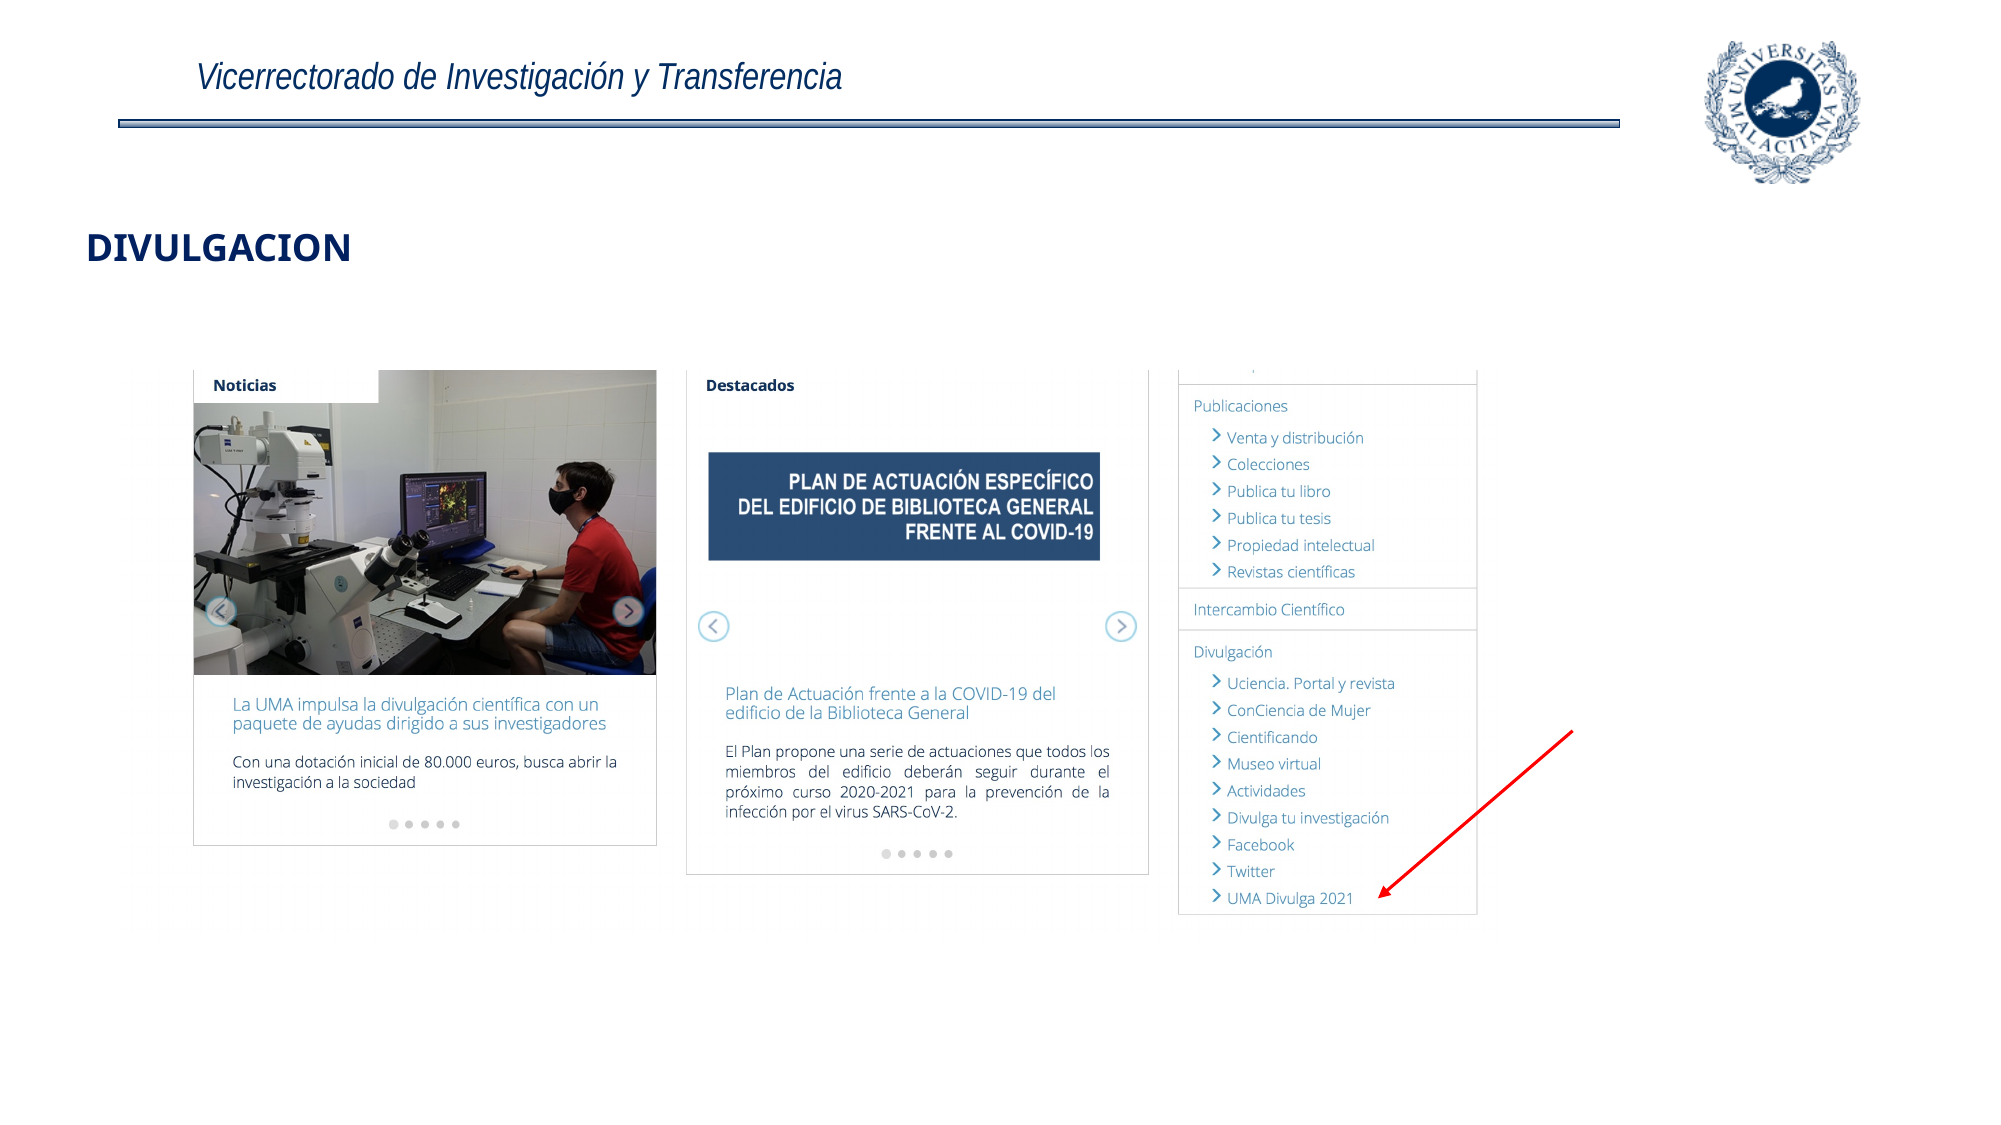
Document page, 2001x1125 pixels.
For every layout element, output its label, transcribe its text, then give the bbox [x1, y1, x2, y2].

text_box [1377, 730, 1573, 899]
text_box [119, 120, 1620, 128]
picture [1704, 40, 1881, 184]
picture [119, 370, 1497, 942]
text_box Vicerrectorado de Investigación y Transferencia [181, 44, 890, 104]
text_box DIVULGACION [70, 216, 368, 277]
